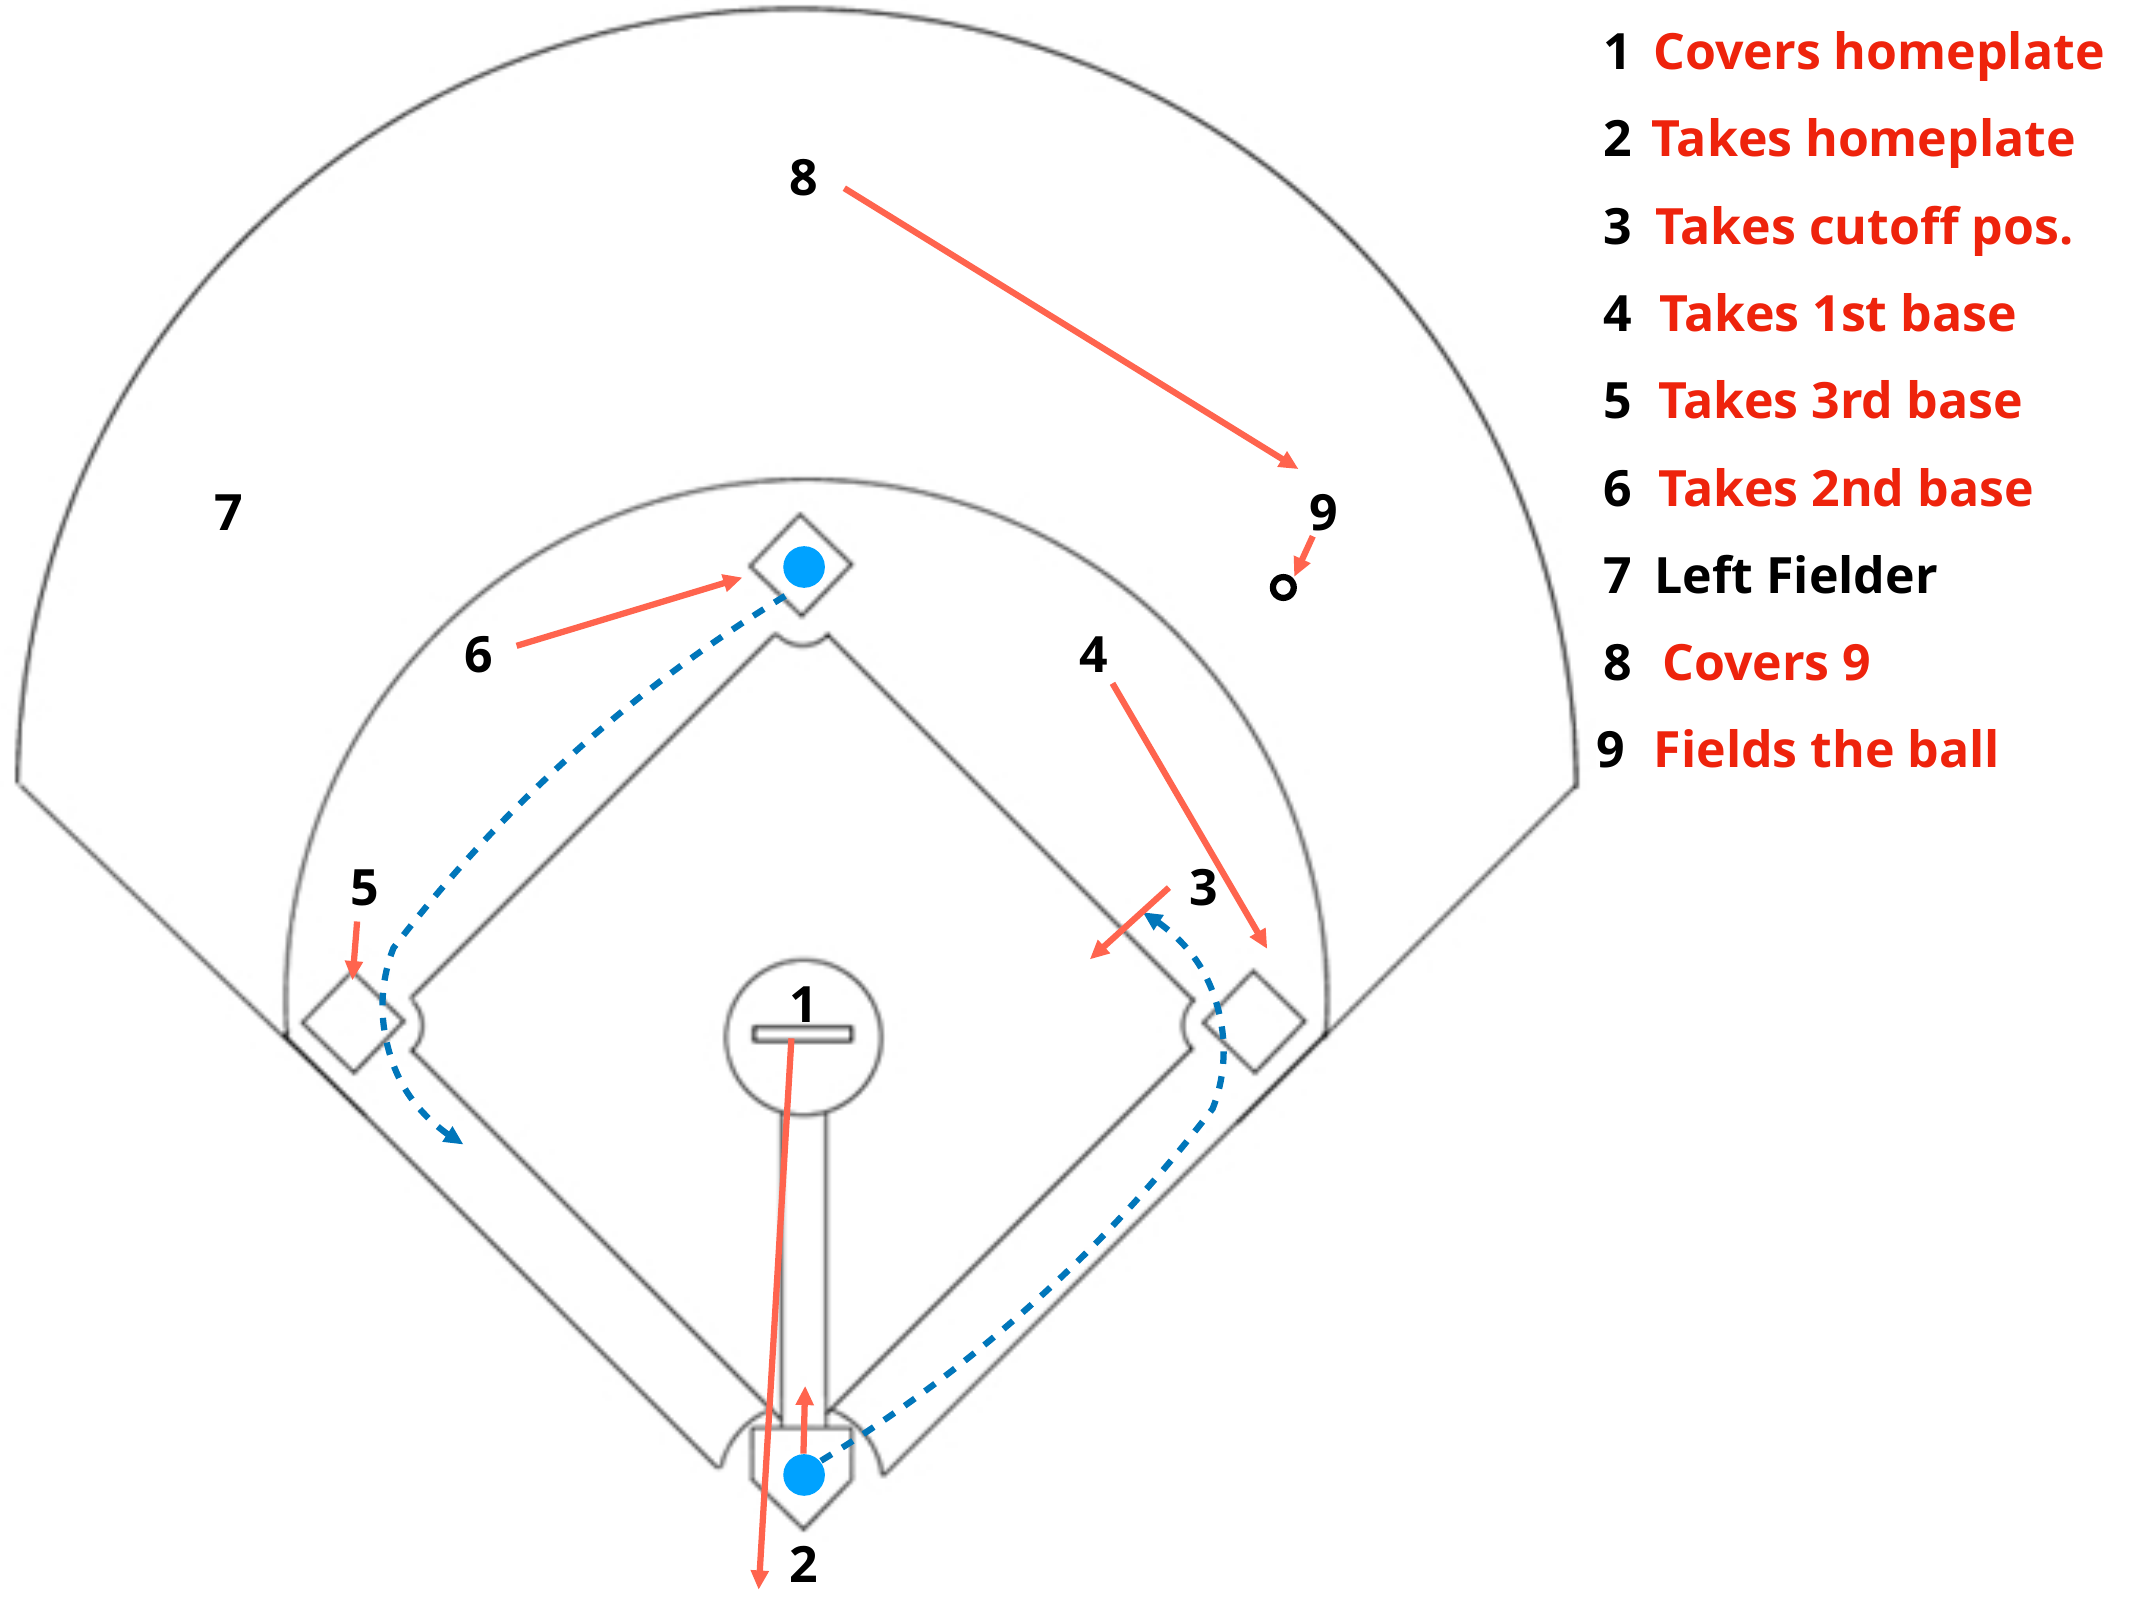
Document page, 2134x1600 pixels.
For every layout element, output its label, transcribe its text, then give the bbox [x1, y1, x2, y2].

text_box Covers homeplate [1725, 11, 2114, 88]
picture [0, 0, 1725, 1567]
text_box Covers 9 [1725, 622, 1880, 699]
text_box Takes 2nd base [1725, 447, 2043, 525]
text_box 2 [781, 1567, 827, 1600]
text_box Takes homeplate [1725, 98, 2085, 176]
text_box Takes 1st base [1725, 273, 2026, 350]
text_box Left Fielder [1725, 535, 1947, 612]
text_box [753, 1567, 766, 1590]
text_box Takes 3rd base [1725, 360, 2032, 437]
text_box Takes cutoff pos. [1725, 185, 2083, 263]
text_box Fields the ball [1725, 709, 2009, 787]
